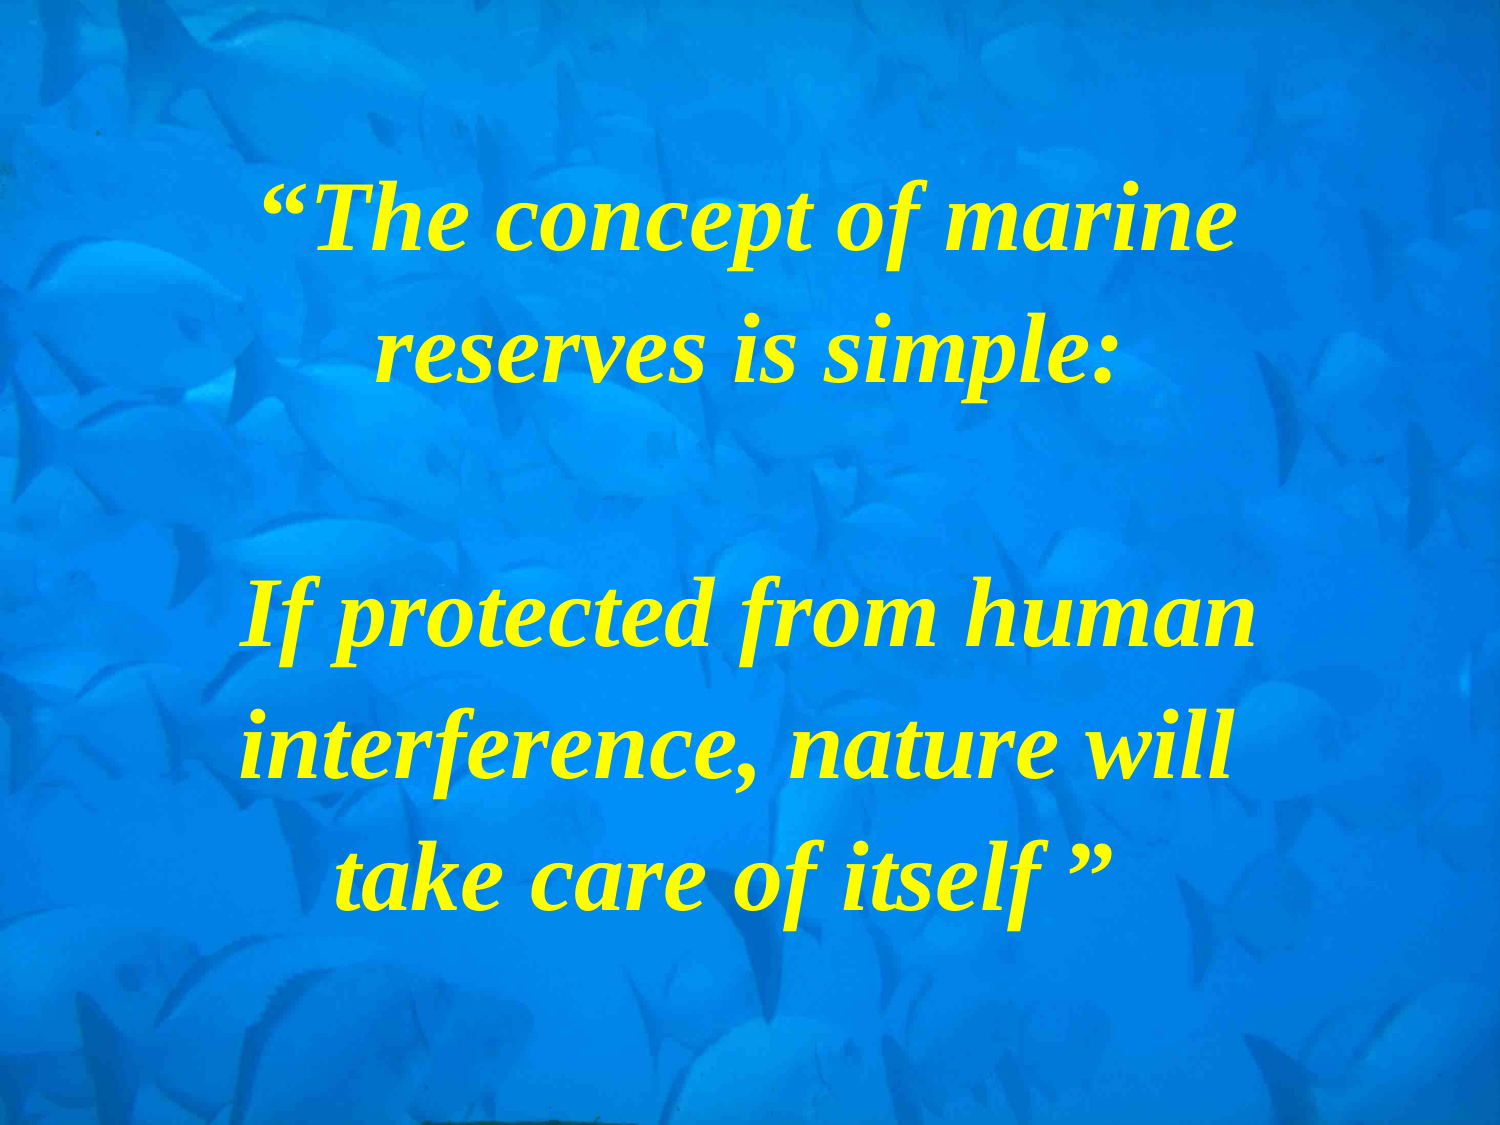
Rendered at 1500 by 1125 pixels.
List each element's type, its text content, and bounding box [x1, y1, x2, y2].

title “The concept of marine reserves is simple: If protected from human interference, nature will take care of itself ” [112, 131, 1388, 1058]
picture [0, 0, 1500, 1125]
